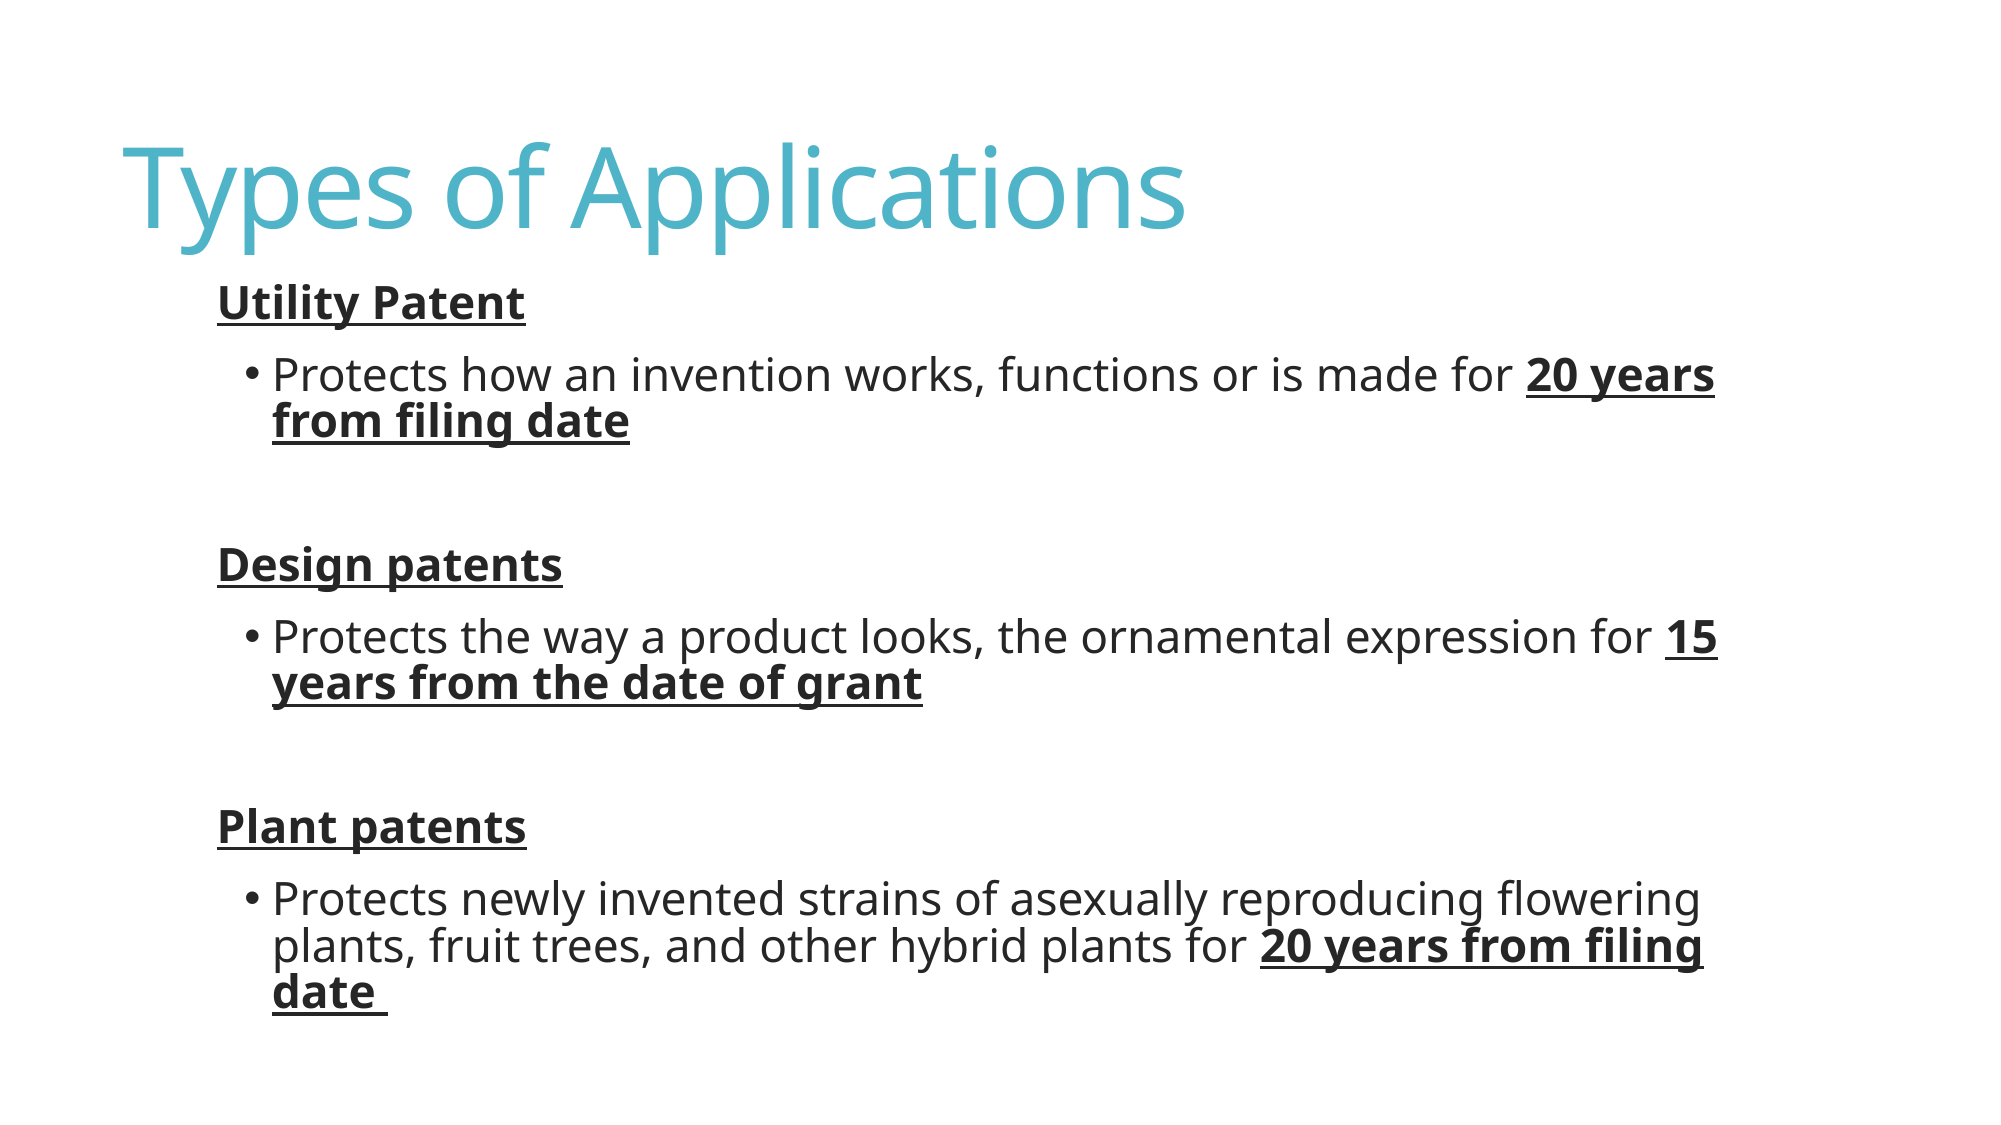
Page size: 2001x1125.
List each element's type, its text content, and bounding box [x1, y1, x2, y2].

list Utility Patent Protects how an invention works, functions or is made for 20 years from filing date Design patents Protects the way a product looks, the ornamental expression for 15 years from the date of grant Plant patents Protects newly invented strains of asexually reproducing flowering plants, fruit trees, and other hybrid plants for 20 years from filing date [187, 274, 1808, 1026]
title Types of Applications [107, 81, 1875, 307]
